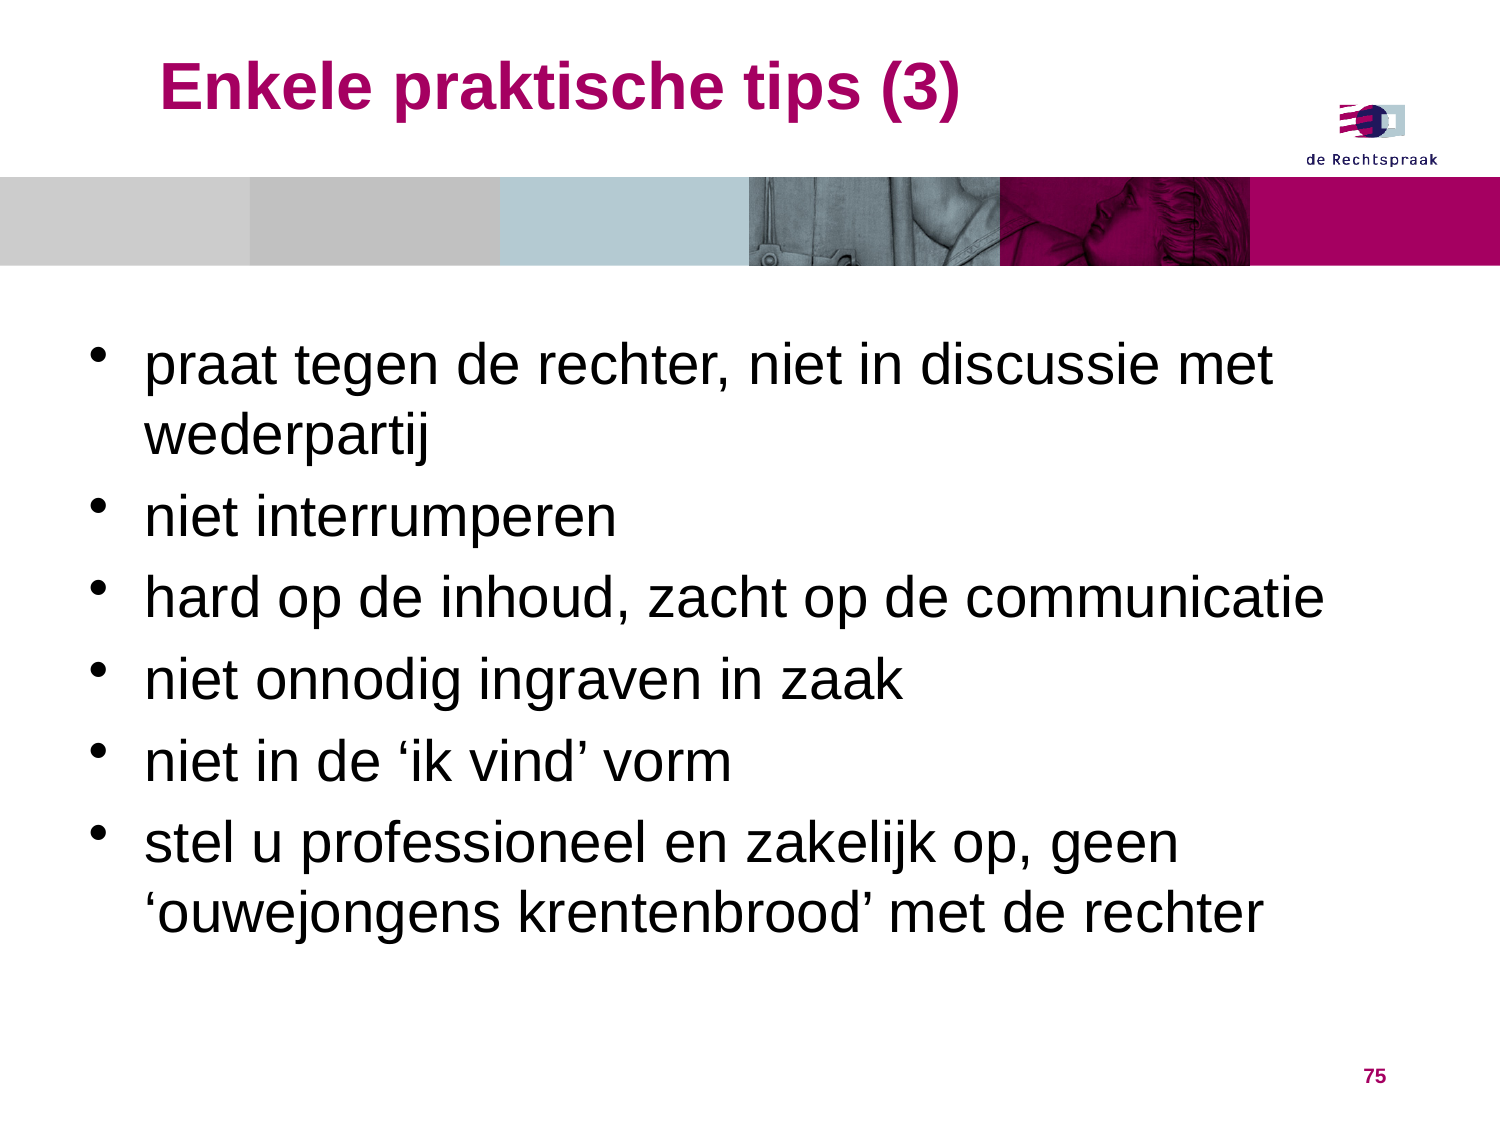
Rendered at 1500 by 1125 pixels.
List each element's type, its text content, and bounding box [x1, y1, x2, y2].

picture [1290, 88, 1454, 167]
list praat tegen de rechter, niet in discussie met wederpartij niet interrumperen hard op de inhoud, zacht op de communicatie niet onnodig ingraven in zaak niet in de ‘ik vind’ vorm stel u professioneel en zakelijk op, geen ‘ouwejongens krentenbrood’ met de rechter [88, 326, 1483, 860]
slide_number 75 [1345, 1062, 1405, 1091]
title Enkele praktische tips (3) [159, 42, 1298, 153]
picture [749, 177, 1250, 266]
